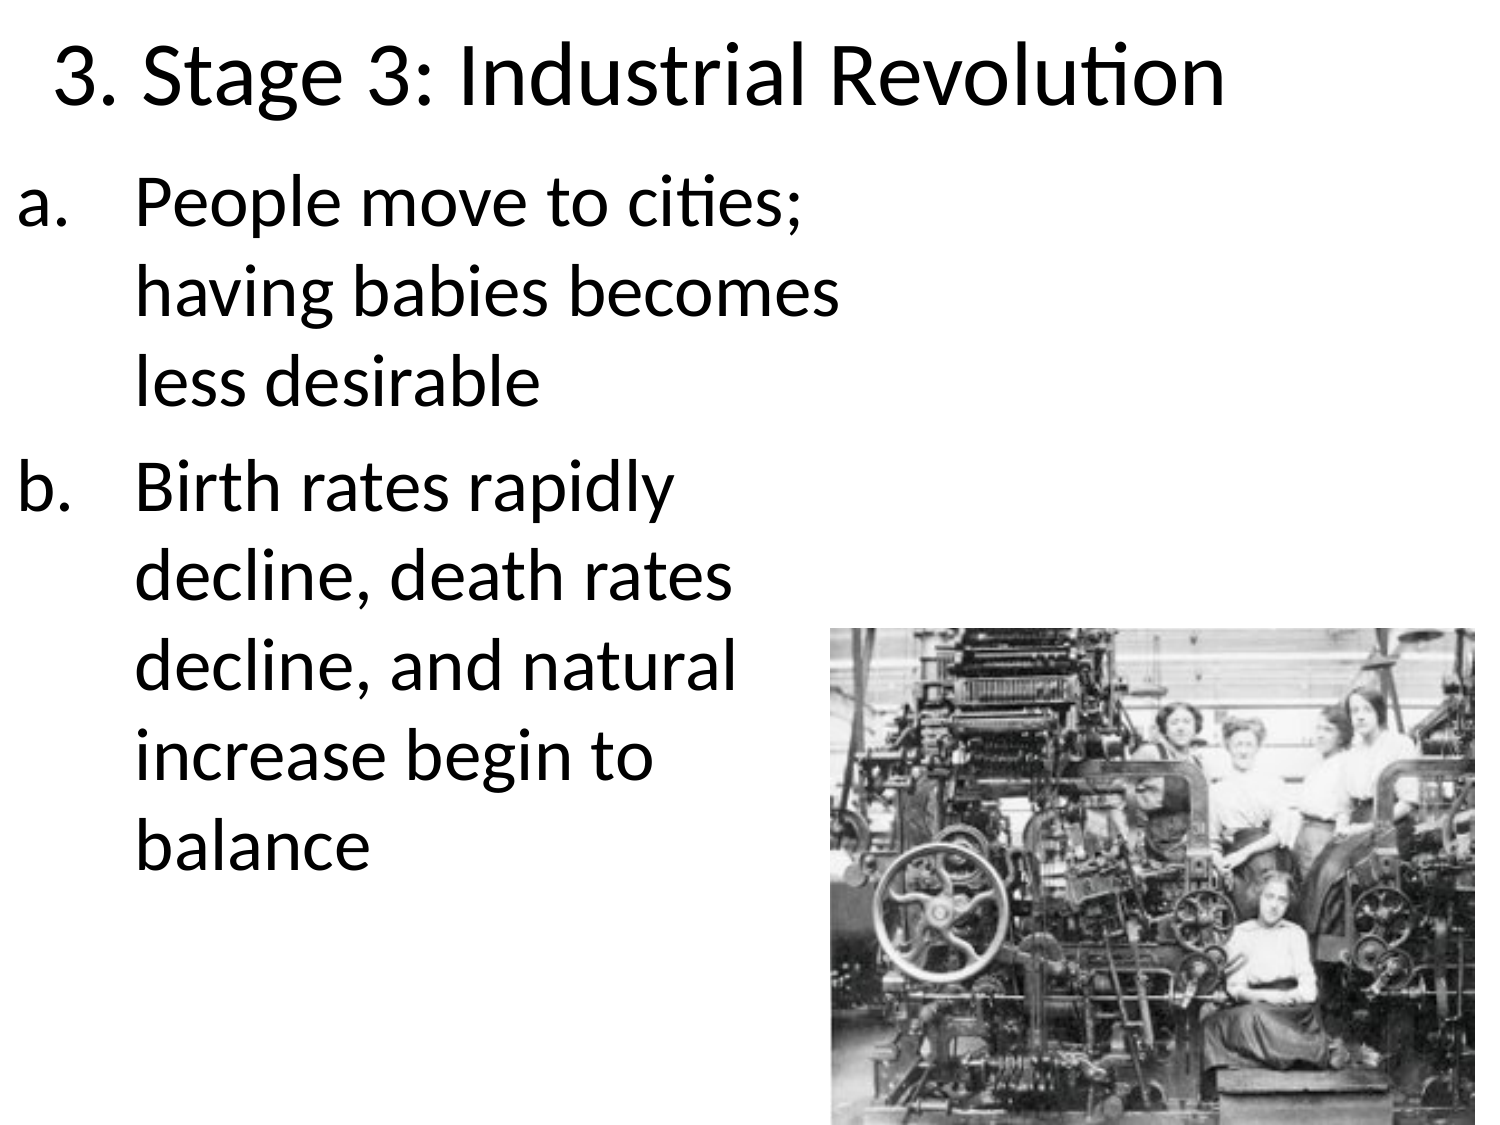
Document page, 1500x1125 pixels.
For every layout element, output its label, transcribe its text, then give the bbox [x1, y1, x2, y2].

picture [830, 628, 1475, 1125]
title 3. Stage 3: Industrial Revolution [36, 0, 1387, 163]
list People move to cities; having babies becomes less desirable Birth rates rapidly decline, death rates decline, and natural increase begin to balance [1, 143, 859, 962]
